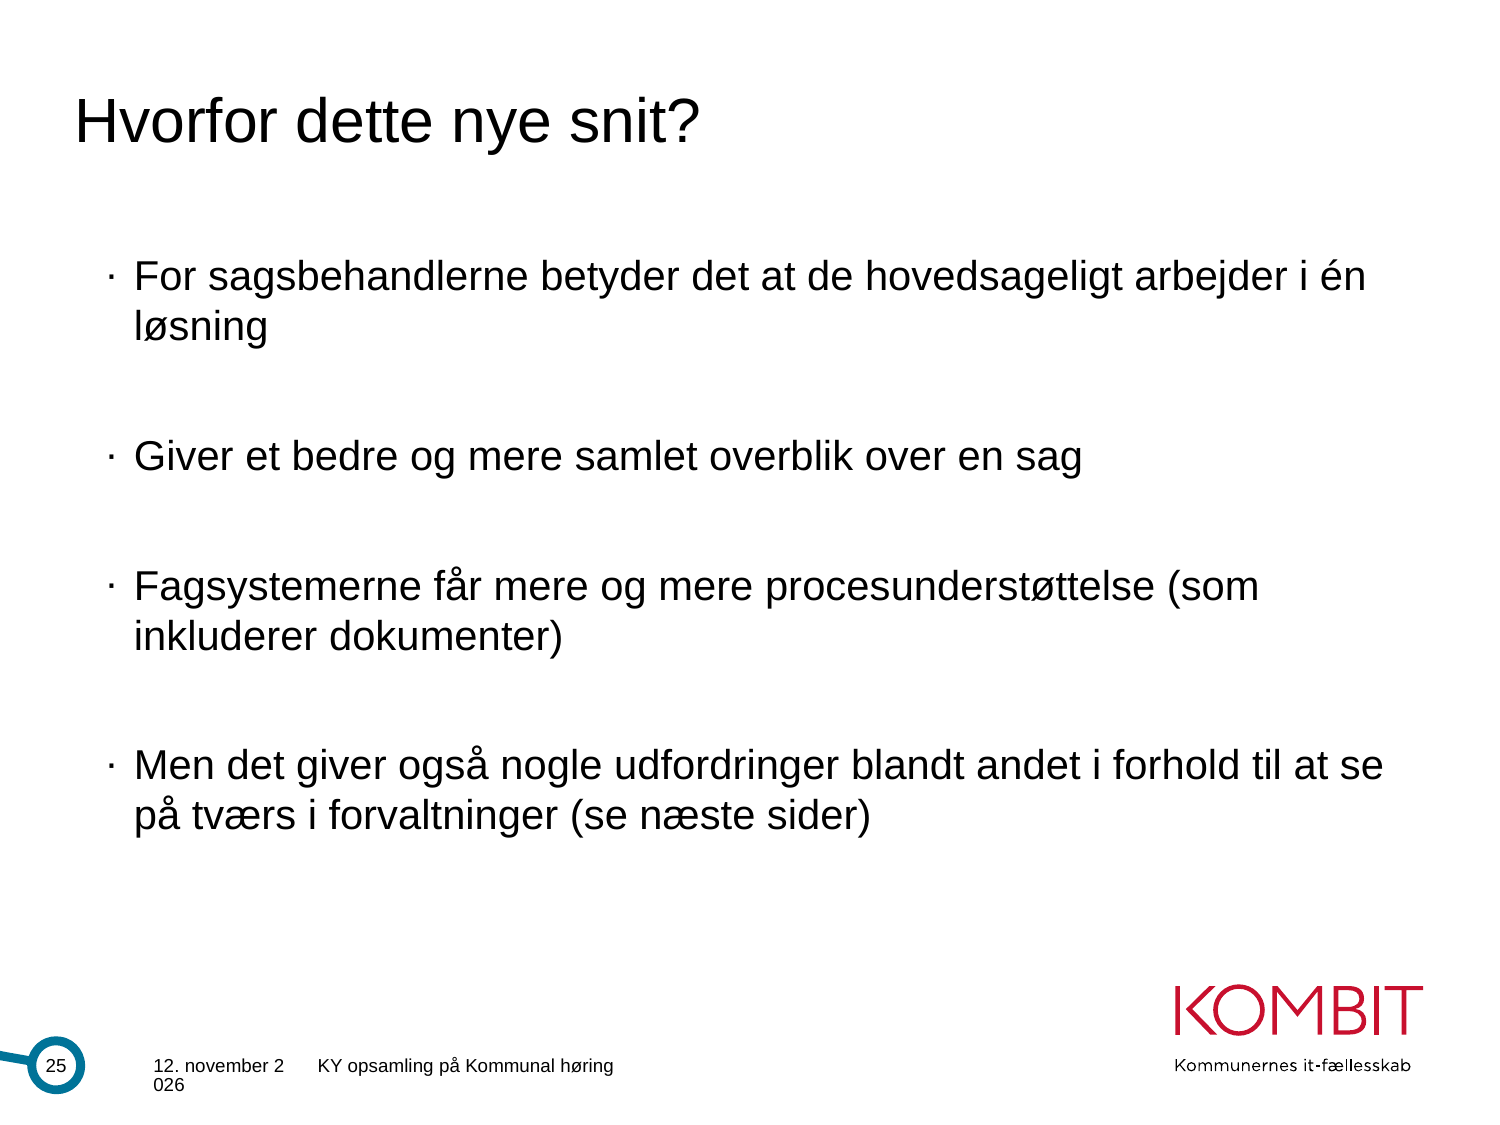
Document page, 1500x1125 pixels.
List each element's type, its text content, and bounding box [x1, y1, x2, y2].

list For sagsbehandlerne betyder det at de hovedsageligt arbejder i én løsning Giver et bedre og mere samlet overblik over en sag Fagsystemerne får mere og mere procesunderstøttelse (som inkluderer dokumenter) Men det giver også nogle udfordringer blandt andet i forhold til at se på tværs i forvaltninger (se næste sider) [75, 249, 1425, 883]
footer KY opsamling på Kommunal høring [317, 1053, 793, 1083]
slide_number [153, 1053, 290, 1083]
slide_number 25 [26, 1053, 86, 1083]
title Hvorfor dette nye snit? [74, 79, 1425, 198]
